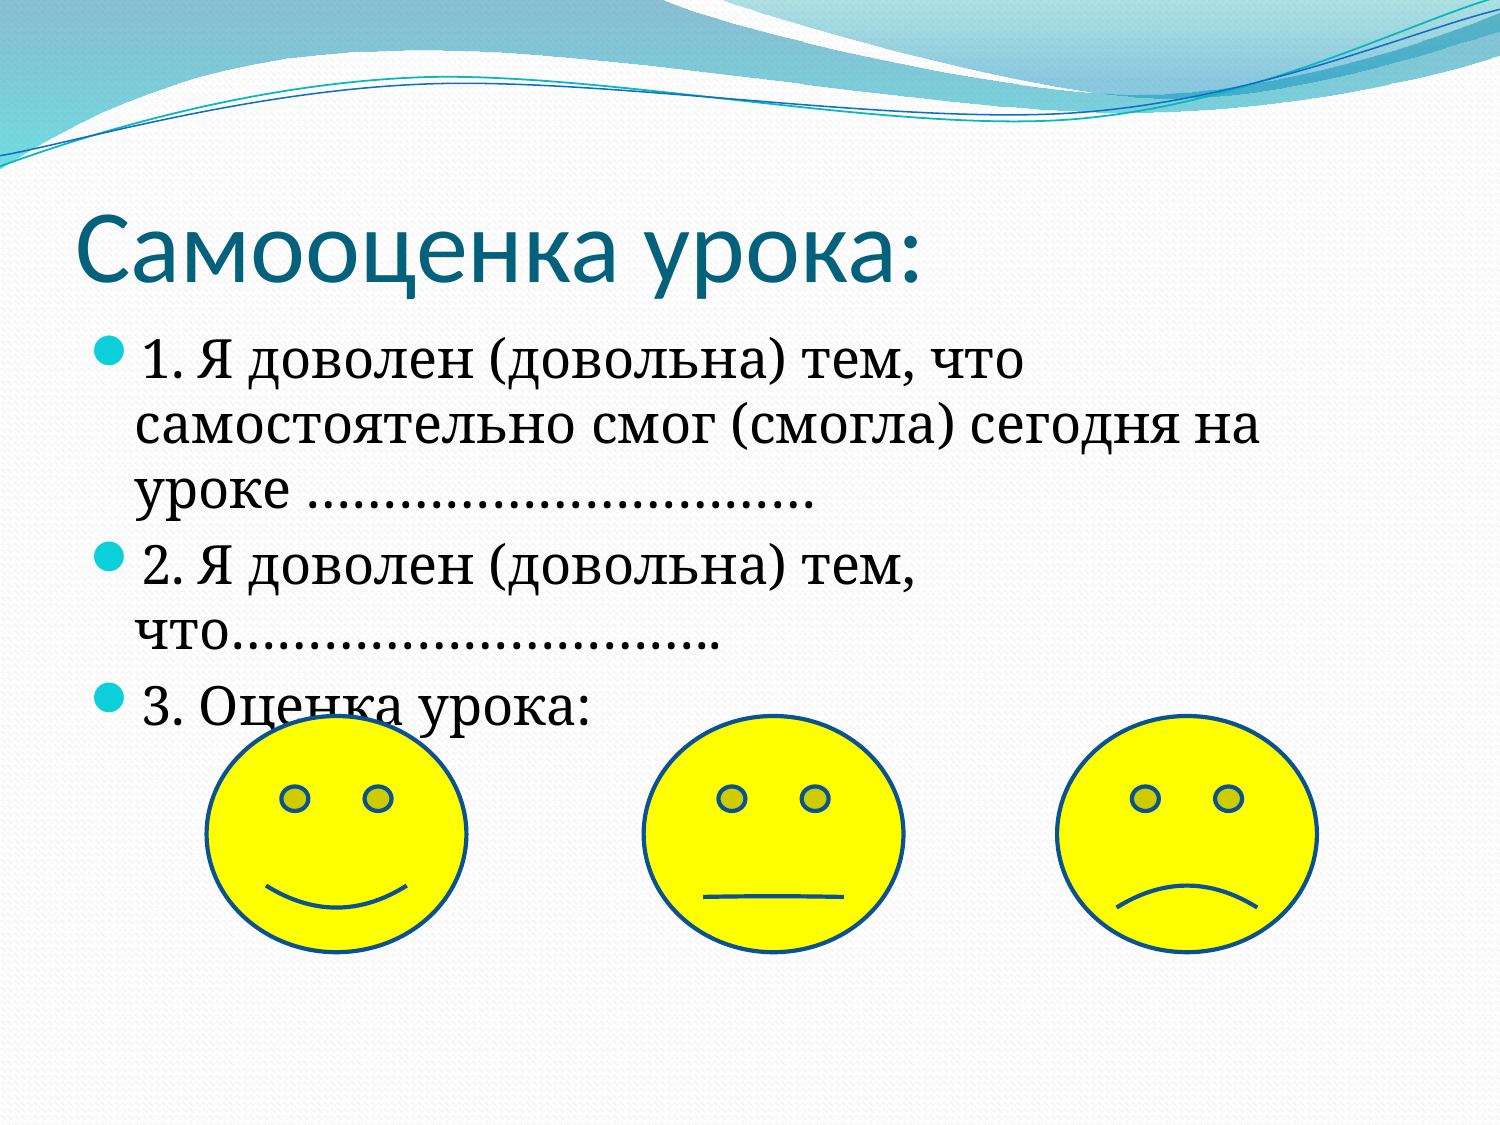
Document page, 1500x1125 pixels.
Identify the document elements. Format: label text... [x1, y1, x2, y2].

text_box [1054, 713, 1320, 955]
text_box [641, 713, 906, 955]
title Самооценка урока: [75, 115, 1425, 303]
text_box [204, 713, 469, 955]
list 1. Я доволен (довольна) тем, что самостоятельно смог (смогла) сегодня на уроке …………………………… 2. Я доволен (довольна) тем, что………………………….. 3. Оценка урока: [75, 317, 1425, 1038]
